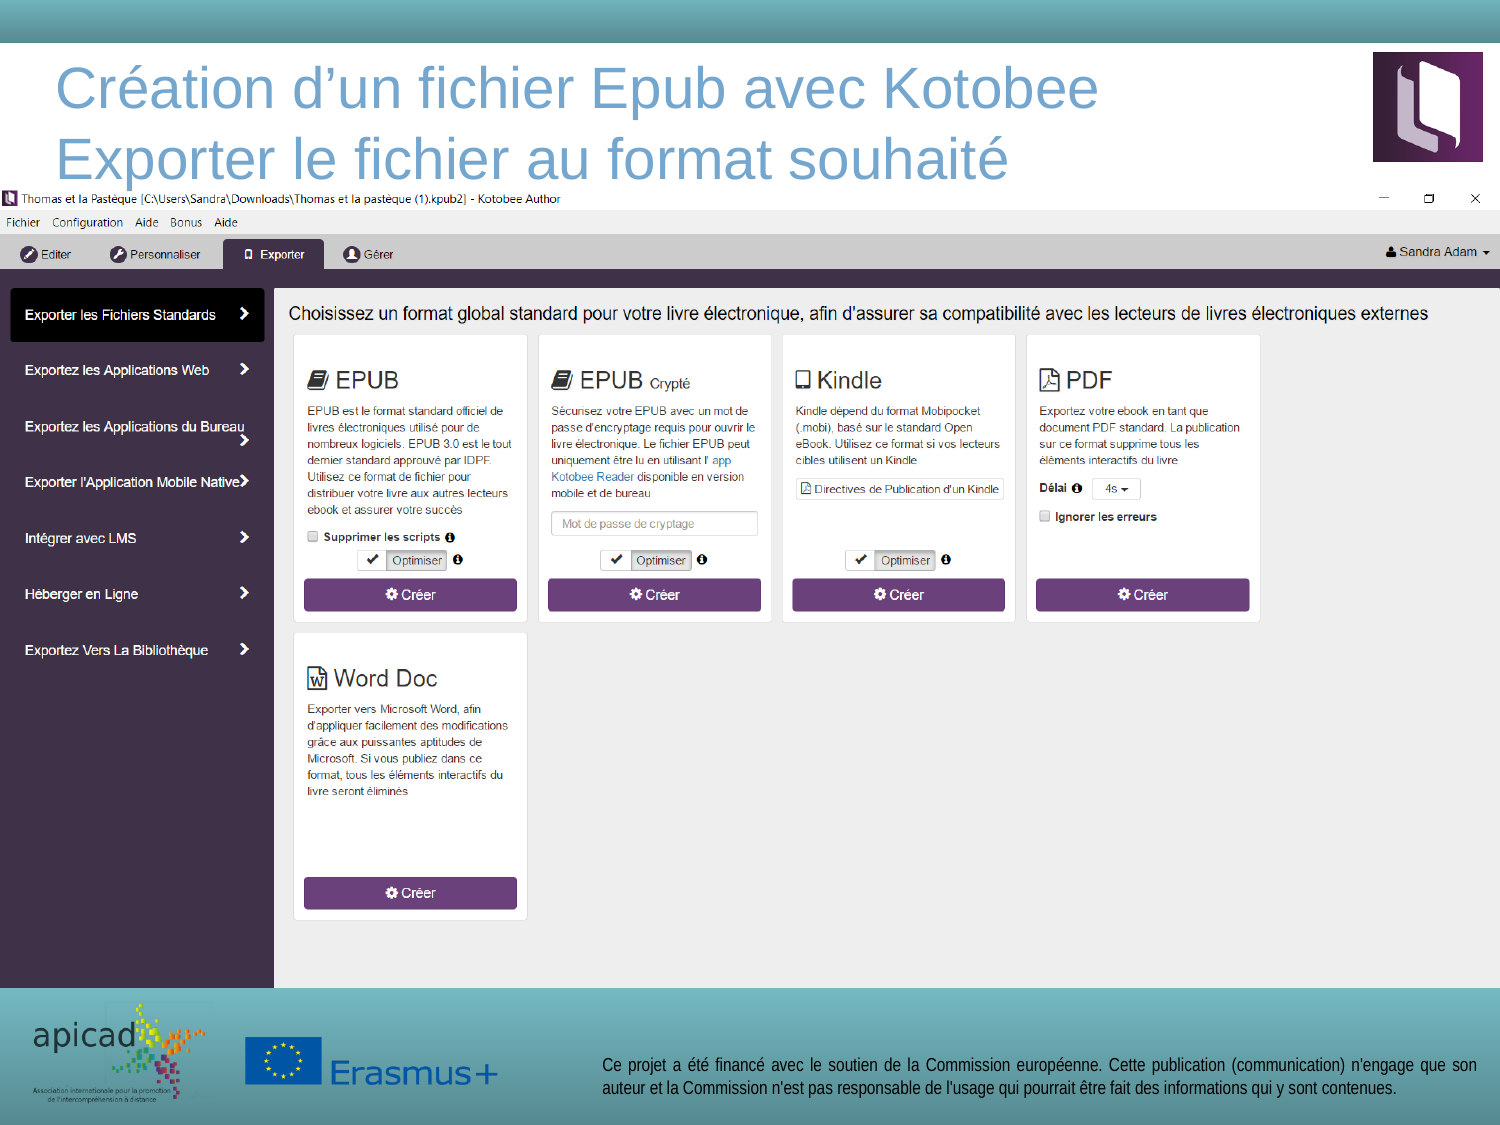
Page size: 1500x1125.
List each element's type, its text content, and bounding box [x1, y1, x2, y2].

picture [0, 187, 1500, 988]
picture [229, 1022, 512, 1098]
picture [29, 999, 213, 1108]
text_box Création d’un fichier Epub avec Kotobee [41, 42, 1353, 113]
text_box [0, 0, 1500, 43]
text_box Exporter le fichier au format souhaité [41, 113, 1353, 186]
text_box Ce projet a été financé avec le soutien de la Commission européenne. Cette publication (communication) n'engage que son auteur et la Commission n'est pas responsable de l'usage qui pourrait être fait des informations qui y sont contenues. [596, 1046, 1483, 1105]
picture [1372, 52, 1483, 162]
text_box [0, 996, 1500, 1125]
